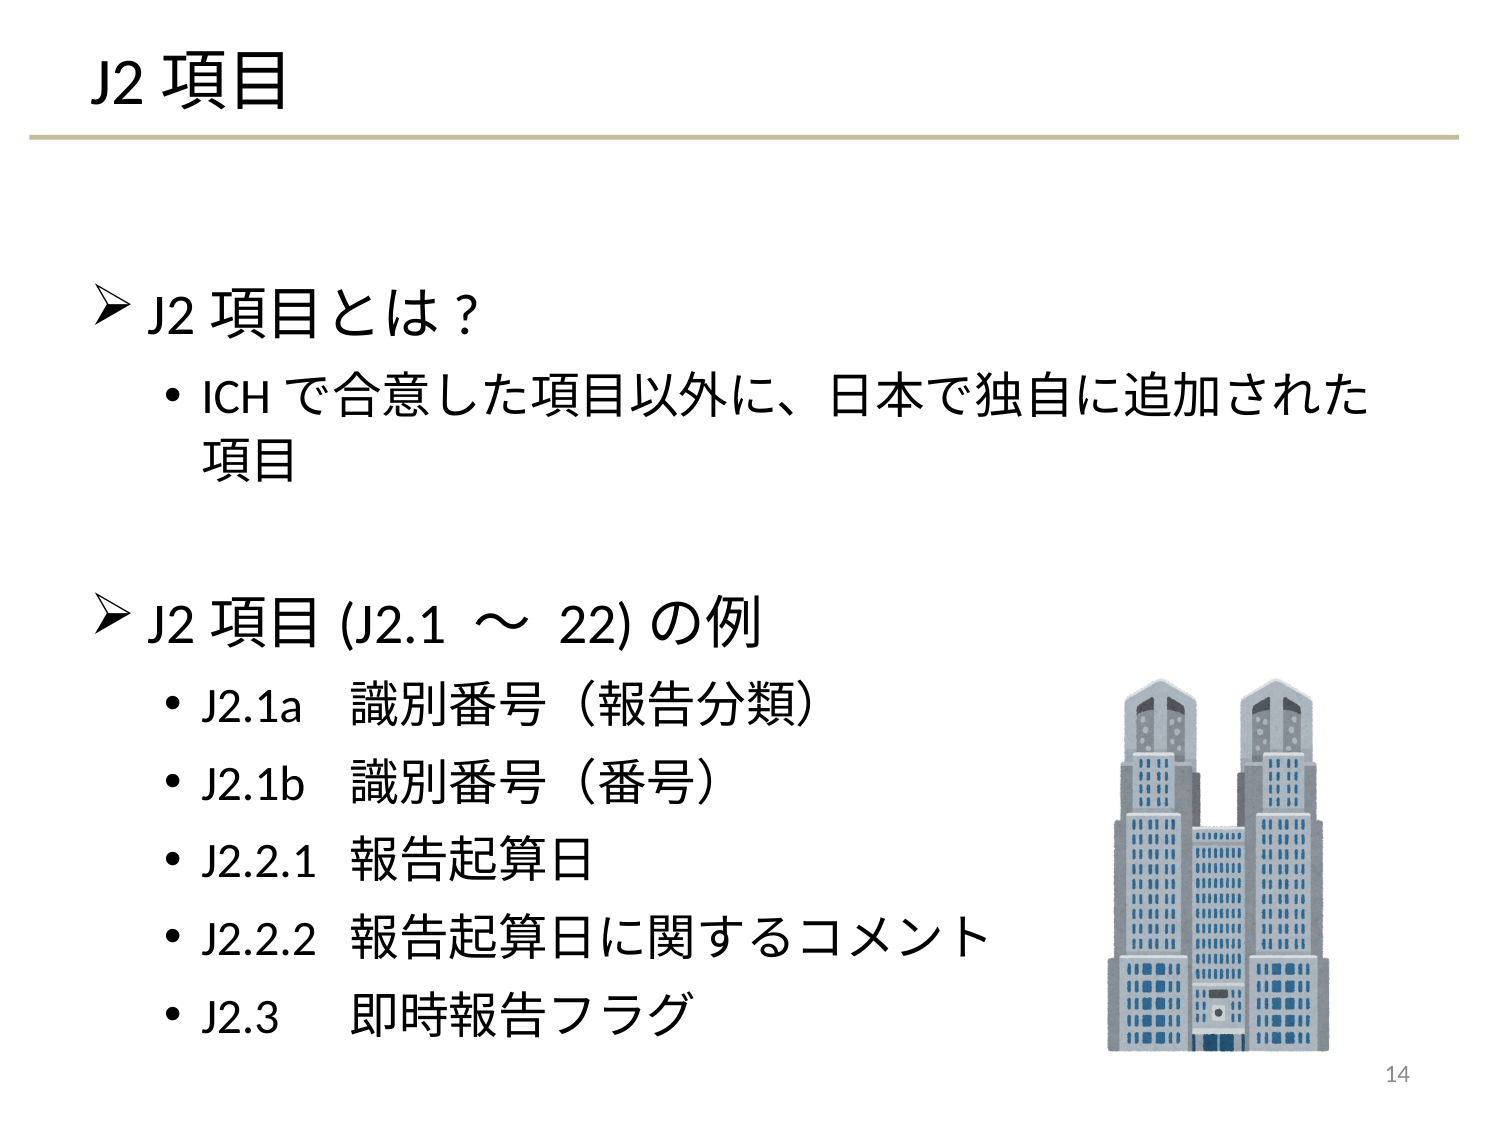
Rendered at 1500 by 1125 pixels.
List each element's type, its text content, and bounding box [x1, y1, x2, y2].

slide_number 14 [1074, 1042, 1425, 1103]
title J2項目 [75, 19, 1425, 137]
text_box J2項目とは? ICHで合意した項目以外に、日本で独自に追加された項目 J2項目(J2.1 ～ 22)の例 J2.1a 識別番号（報告分類） J2.1b 識別番号（番号） J2.2.1 報告起算日 J2.2.2 報告起算日に関するコメント J2.3 即時報告フラグ [74, 262, 1425, 1059]
picture [1074, 671, 1361, 1059]
